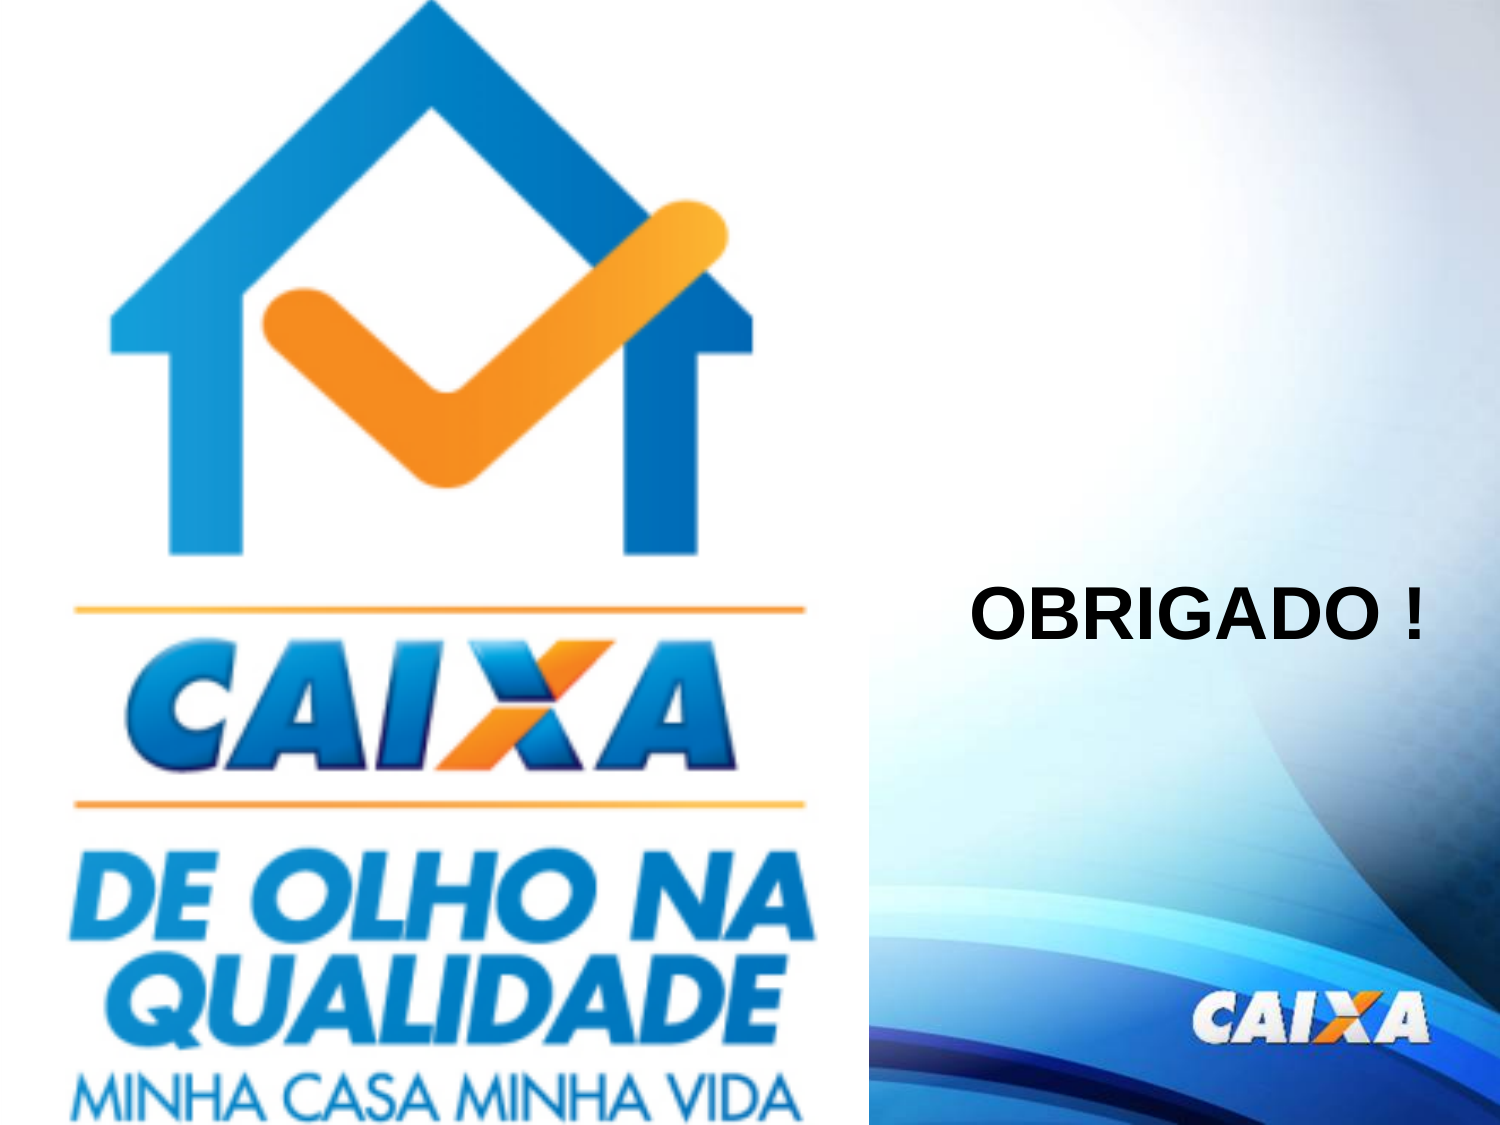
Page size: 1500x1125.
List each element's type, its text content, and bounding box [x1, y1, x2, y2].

title OBRIGADO ! [873, 557, 1500, 799]
picture [0, 0, 1500, 1125]
